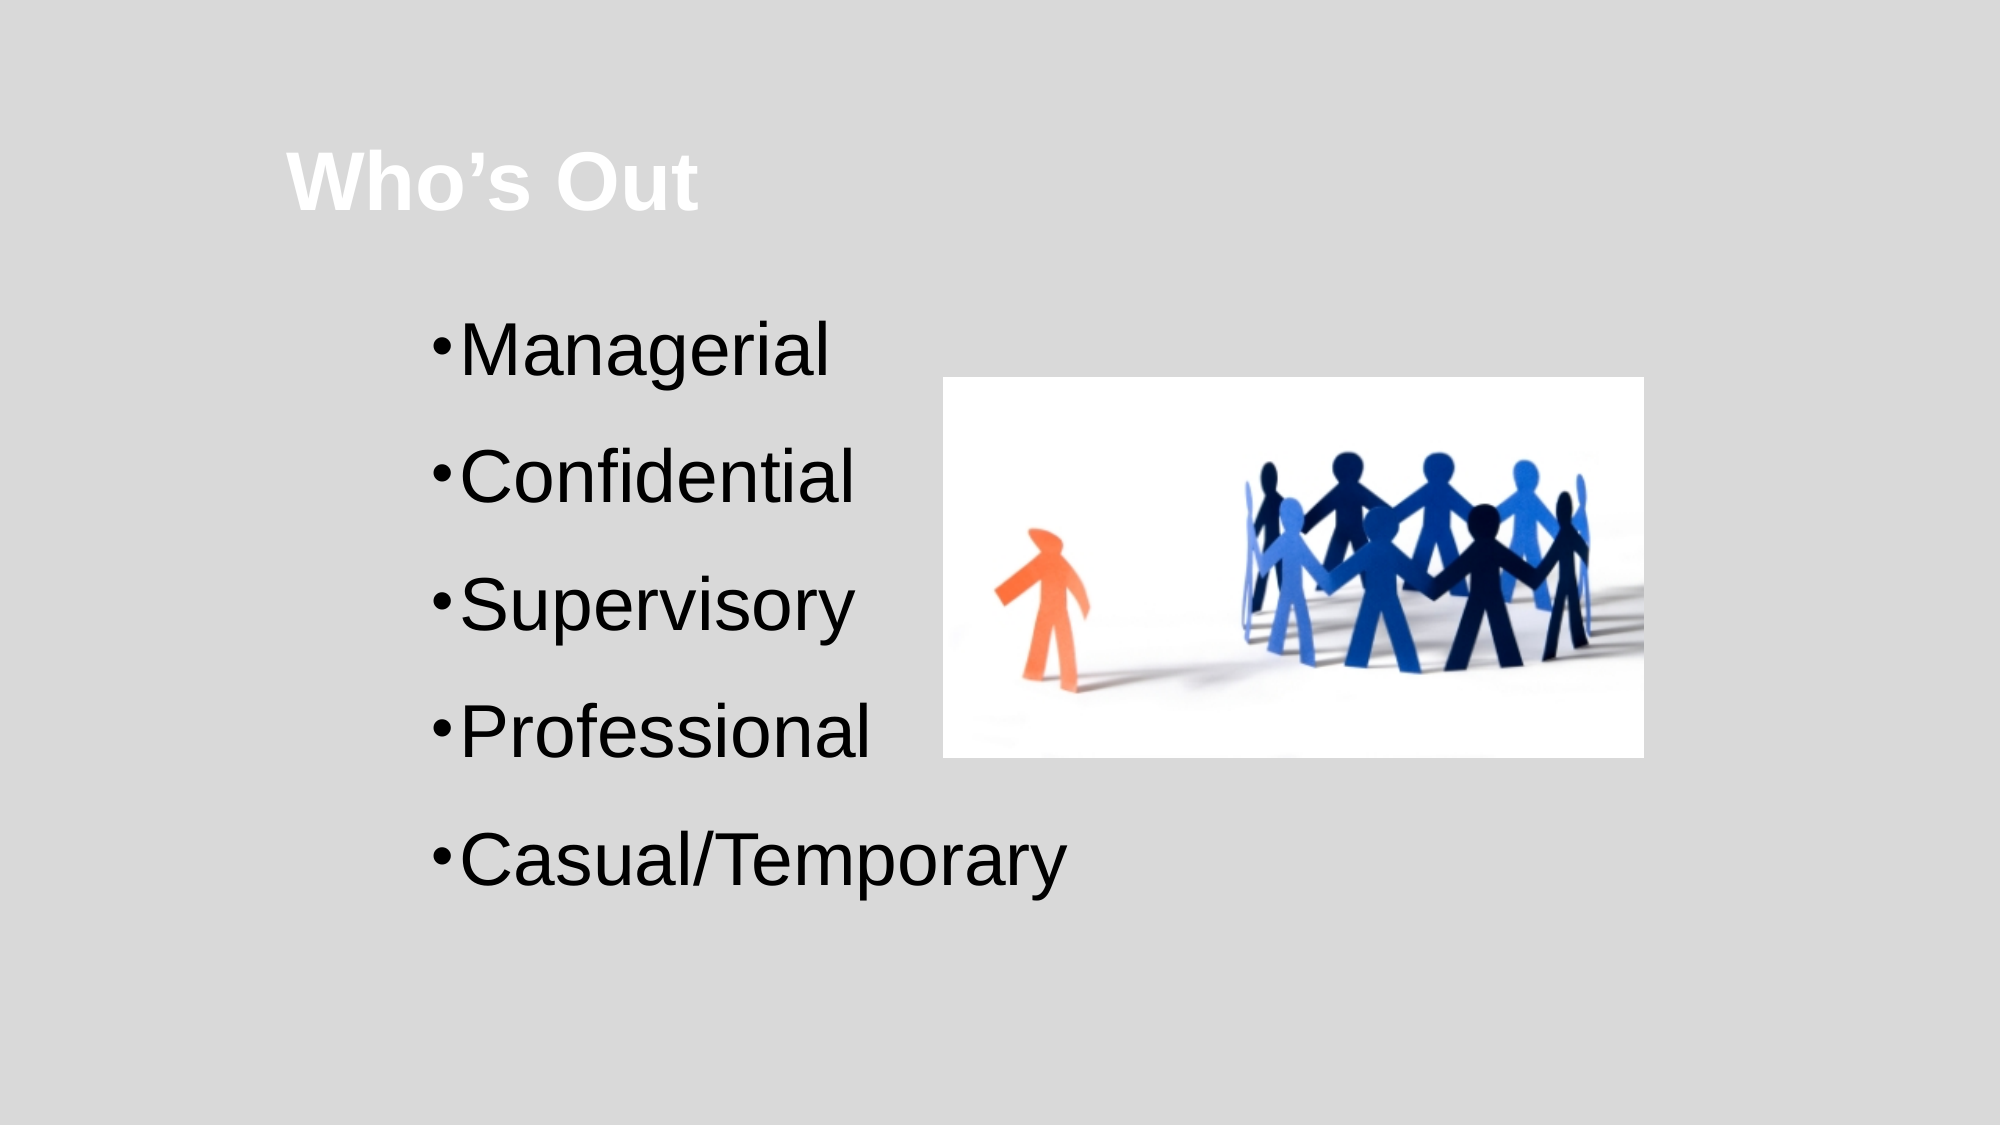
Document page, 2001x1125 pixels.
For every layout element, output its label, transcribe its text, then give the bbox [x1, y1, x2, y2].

picture [942, 377, 1644, 758]
list Managerial Confidential Supervisory Professional Casual/Temporary [416, 292, 1750, 1050]
text_box Who’s Out [271, 121, 1239, 247]
